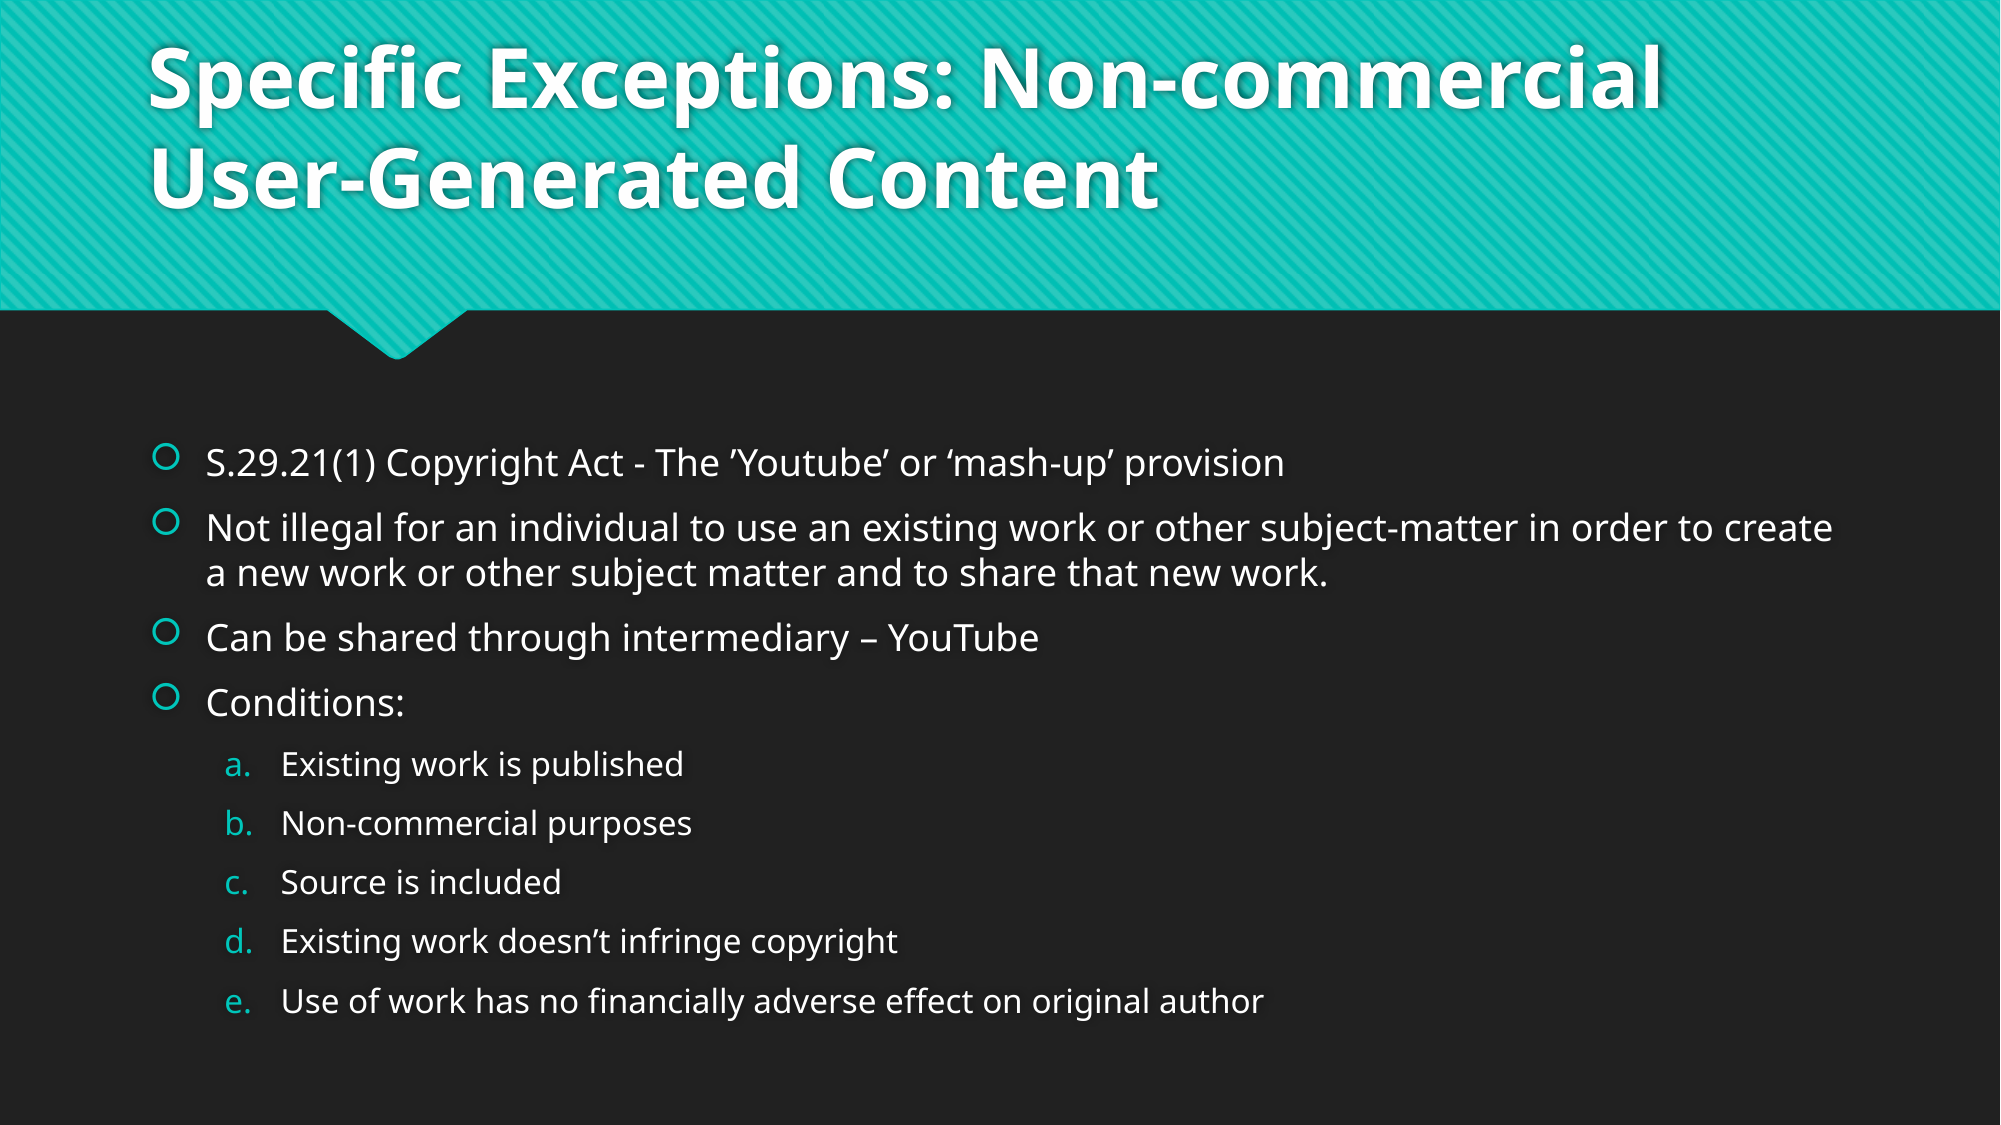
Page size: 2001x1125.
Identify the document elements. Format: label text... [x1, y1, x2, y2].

title Specific Exceptions: Non-commercial User-Generated Content [132, 73, 1868, 233]
list S.29.21(1) Copyright Act - The ’Youtube’ or ‘mash-up’ provision Not illegal for an individual to use an existing work or other subject-matter in order to create a new work or other subject matter and to share that new work. Can be shared through intermediary – YouTube Conditions: Existing work is published Non-commercial purposes Source is included Existing work doesn’t infringe copyright Use of work has no financially adverse effect on original author [134, 364, 1866, 1095]
